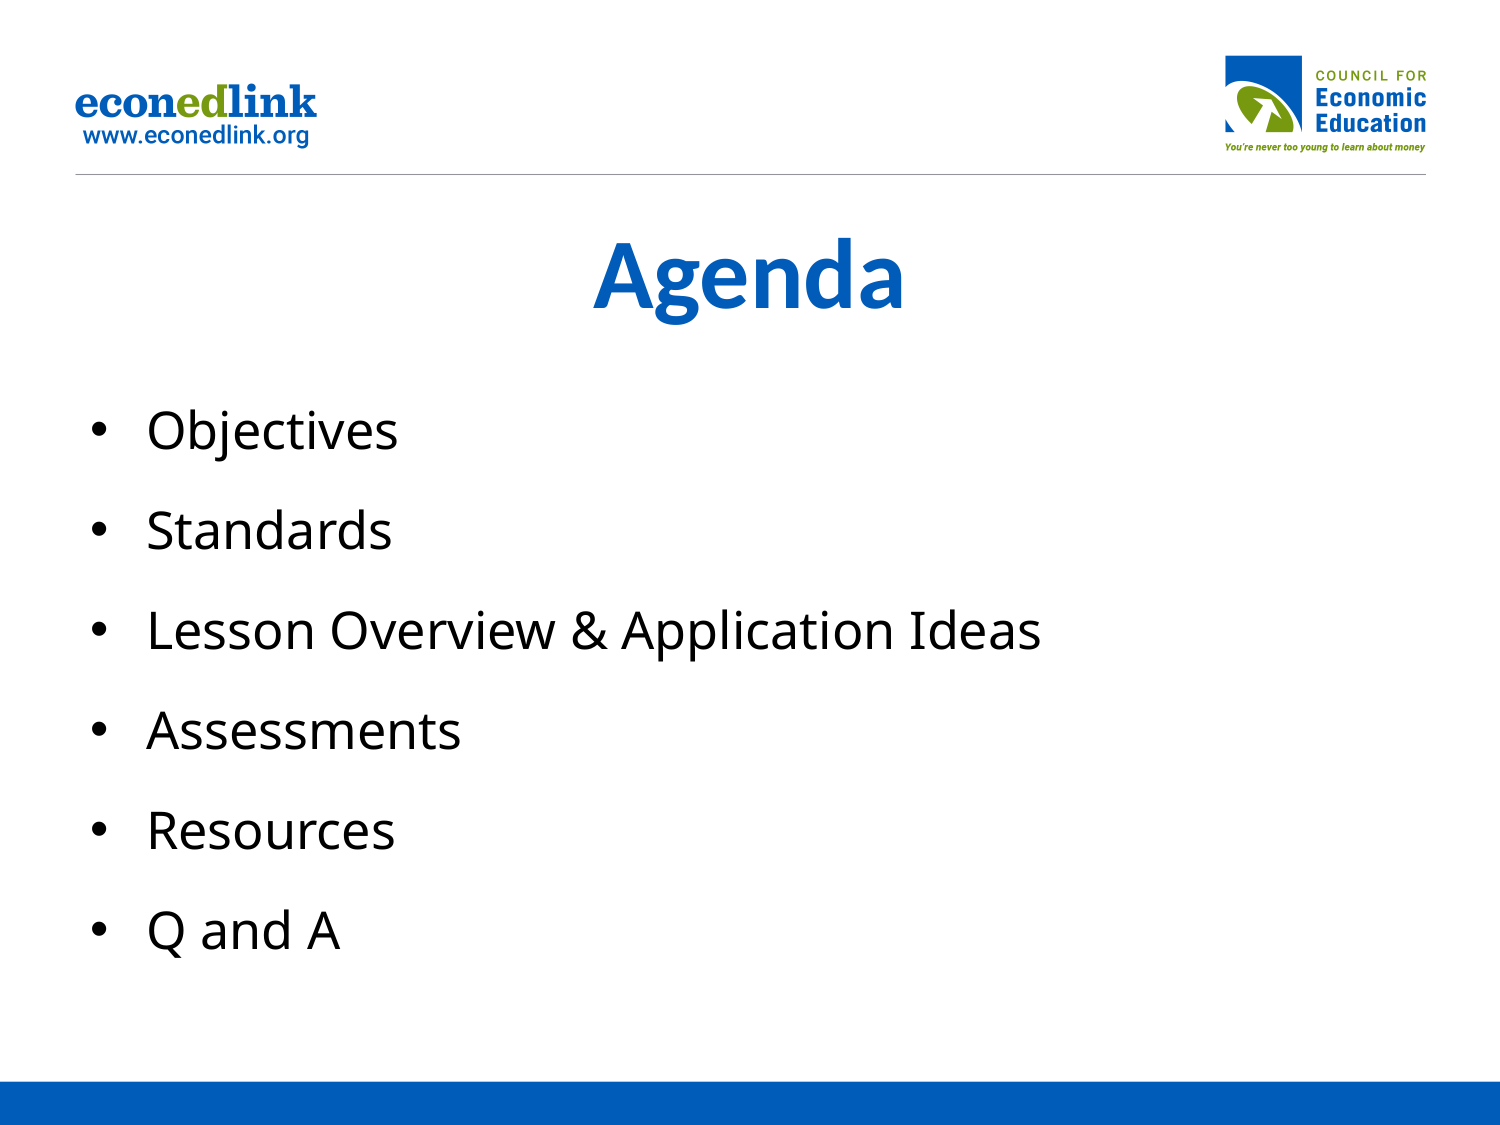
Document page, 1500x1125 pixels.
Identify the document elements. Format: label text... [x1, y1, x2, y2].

list Objectives Standards Lesson Overview & Application Ideas Assessments Resources Q and A [74, 389, 1426, 1076]
title Agenda [74, 175, 1426, 364]
picture [0, 0, 1500, 1125]
